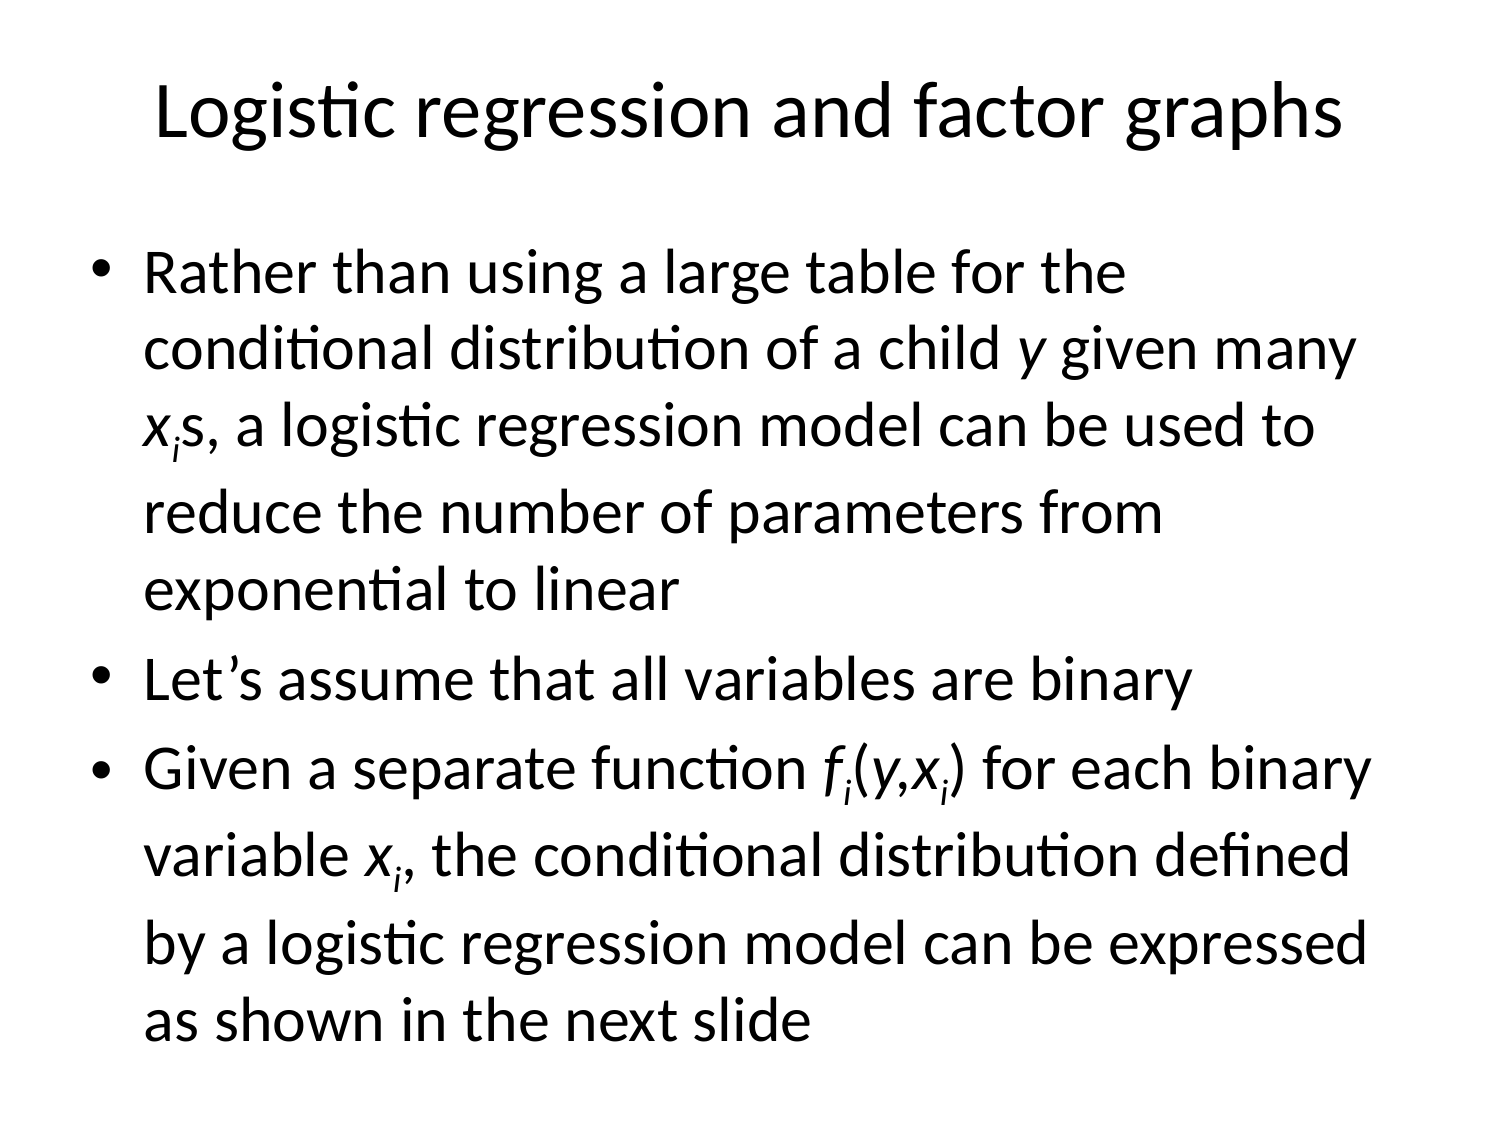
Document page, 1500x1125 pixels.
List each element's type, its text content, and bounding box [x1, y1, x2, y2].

list Rather than using a large table for the conditional distribution of a child y given many xis, a logistic regression model can be used to reduce the number of parameters from exponential to linear Let’s assume that all variables are binary Given a separate function fi(y,xi) for each binary variable xi, the conditional distribution defined by a logistic regression model can be expressed as shown in the next slide [75, 221, 1425, 1068]
title Logistic regression and factor graphs [75, 11, 1425, 200]
